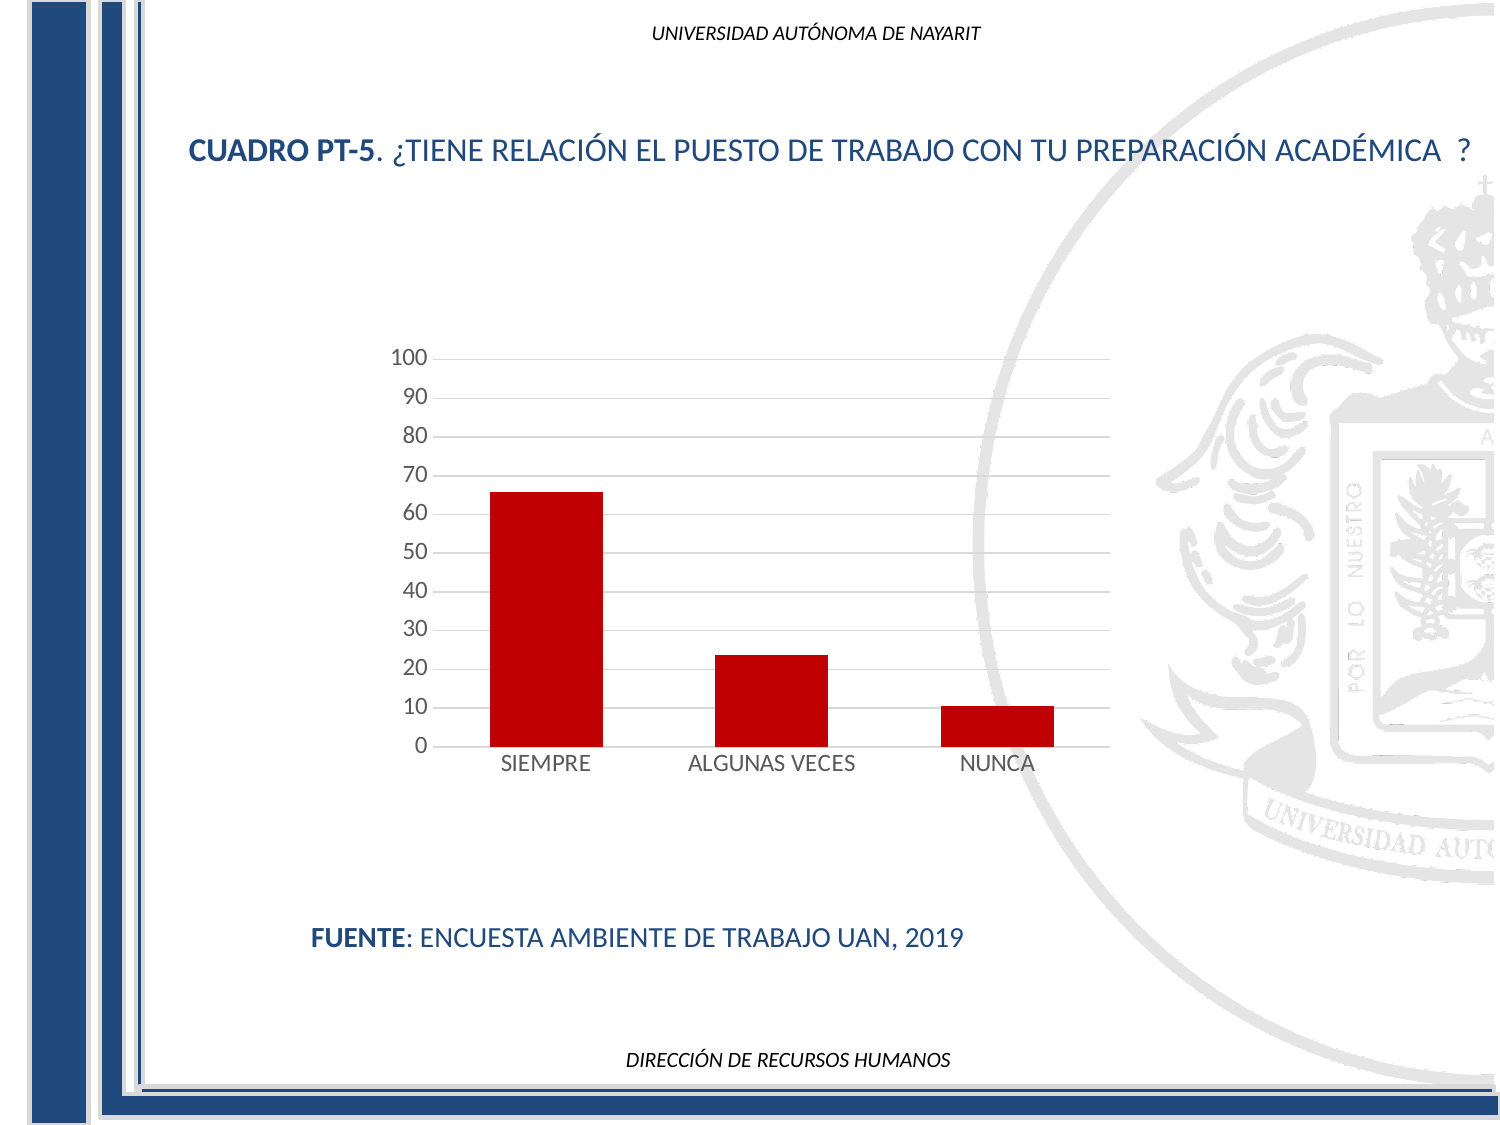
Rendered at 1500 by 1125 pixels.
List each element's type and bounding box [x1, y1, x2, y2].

text_box [29, 0, 1500, 1125]
chart [374, 337, 1126, 787]
